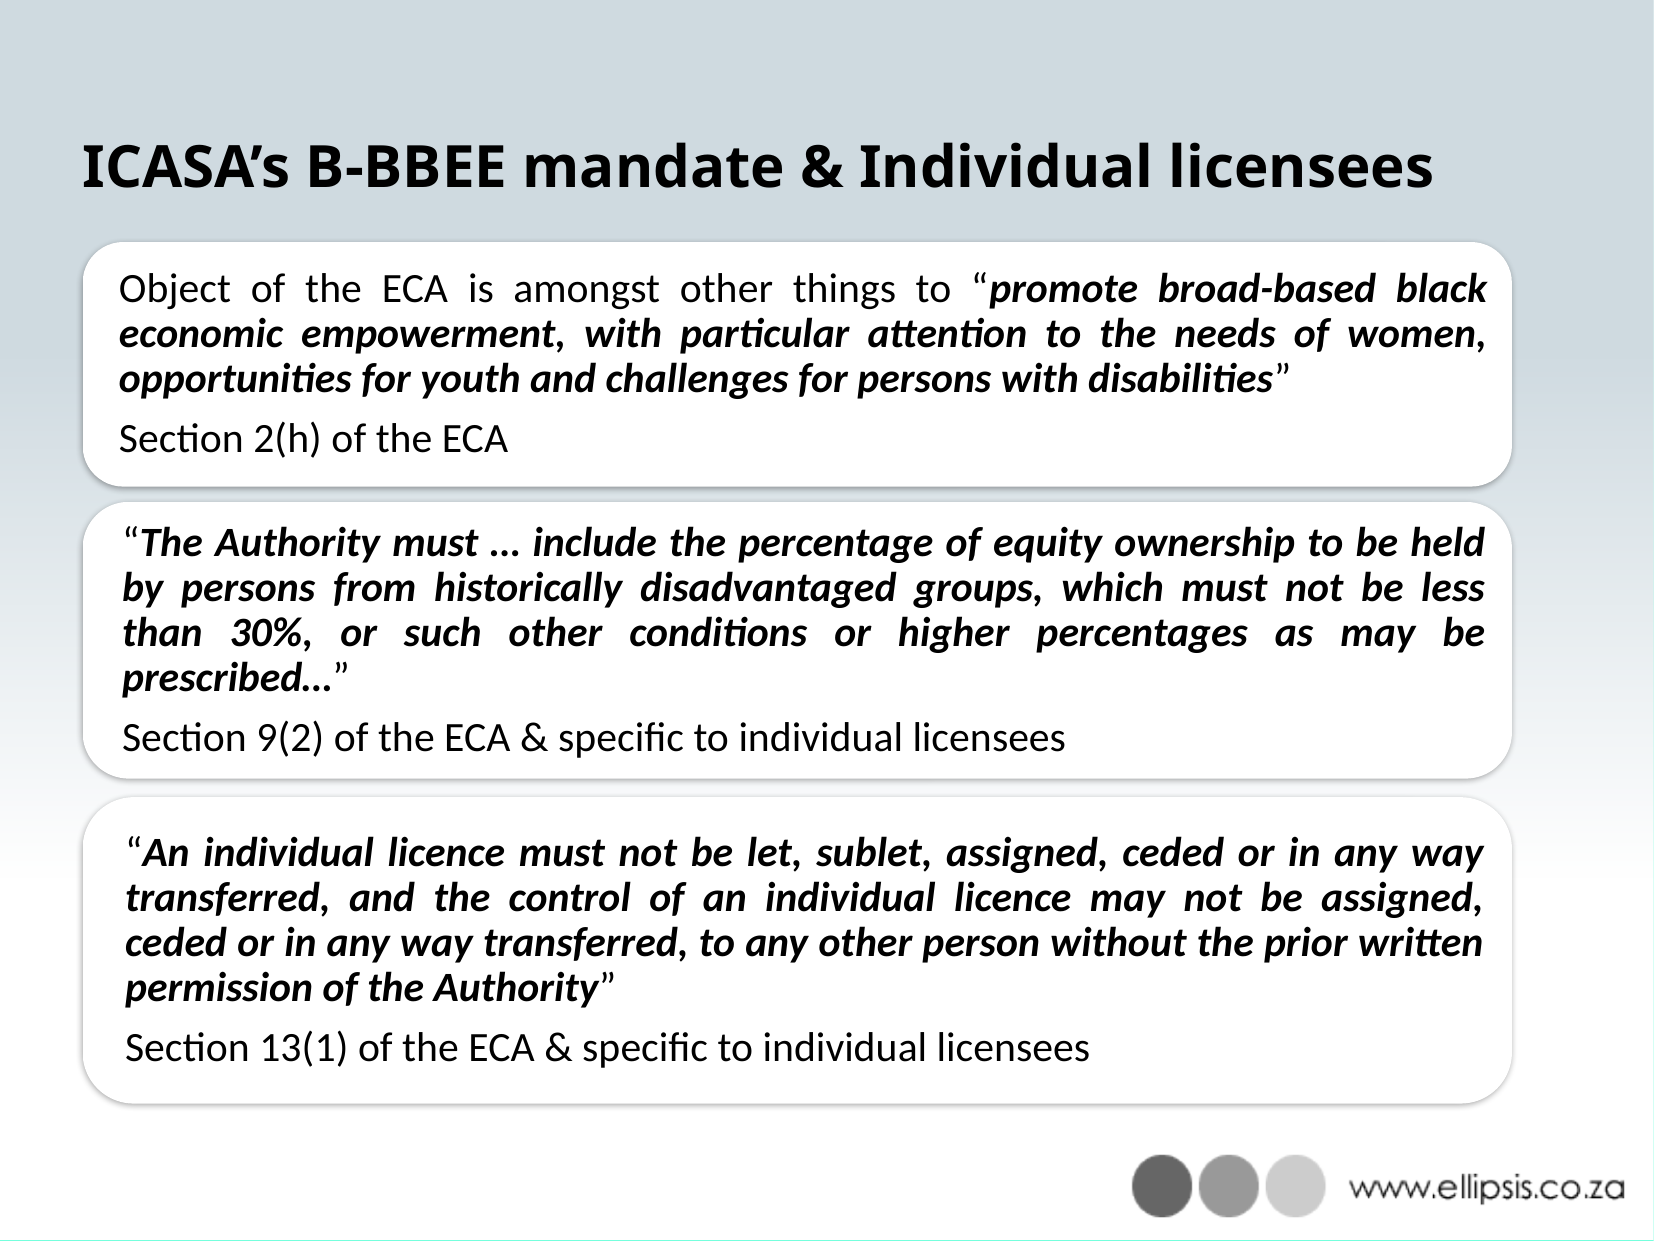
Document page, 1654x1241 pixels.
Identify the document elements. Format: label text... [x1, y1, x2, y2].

picture [0, 0, 1654, 1241]
title ICASA’s B-BBEE mandate & Individual licensees [82, 64, 1571, 272]
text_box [82, 241, 1513, 1164]
